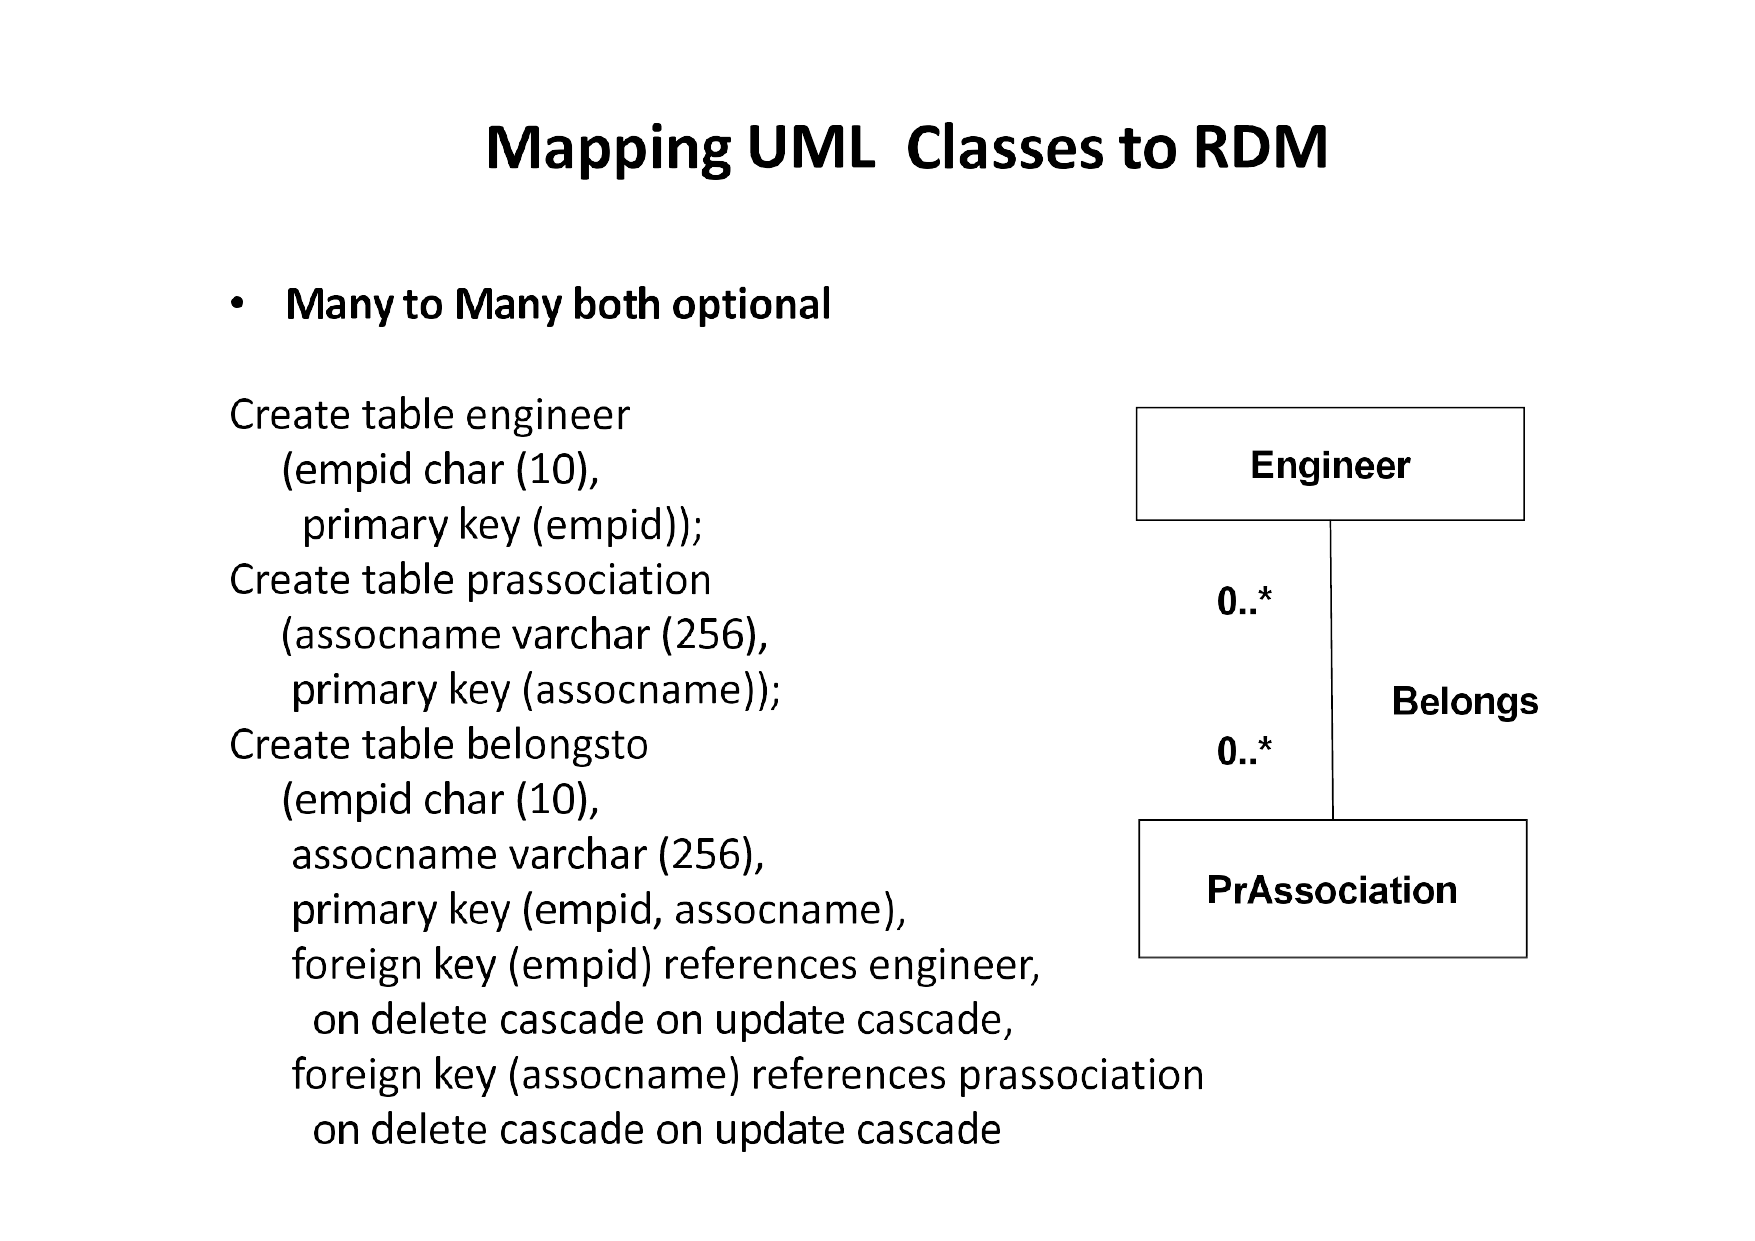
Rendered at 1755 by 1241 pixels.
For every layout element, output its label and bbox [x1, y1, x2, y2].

text_box [517, 781, 526, 821]
picture [467, 398, 630, 437]
text_box [575, 286, 660, 319]
picture [870, 947, 1038, 987]
picture [461, 506, 520, 547]
text_box [313, 1010, 358, 1034]
text_box [361, 396, 453, 429]
picture [857, 1111, 1000, 1144]
picture [683, 1121, 701, 1144]
picture [403, 290, 442, 319]
text_box [662, 615, 767, 656]
text_box [313, 1121, 358, 1144]
text_box [1135, 406, 1526, 521]
picture [292, 1056, 420, 1097]
picture [523, 671, 779, 711]
text_box [523, 890, 661, 932]
text_box [509, 836, 648, 869]
picture [231, 398, 349, 429]
picture [293, 845, 497, 869]
text_box [717, 1001, 844, 1042]
text_box [283, 781, 293, 821]
text_box [517, 450, 598, 491]
text_box [750, 125, 785, 169]
picture [489, 122, 731, 180]
picture [509, 1055, 739, 1096]
picture [491, 461, 505, 484]
text_box [283, 450, 410, 492]
picture [857, 1001, 1011, 1040]
picture [231, 728, 349, 759]
text_box [1196, 125, 1229, 168]
text_box [659, 835, 763, 876]
picture [292, 946, 420, 987]
picture [717, 1121, 736, 1144]
picture [451, 671, 510, 712]
text_box [344, 900, 437, 932]
picture [500, 1001, 644, 1034]
picture [665, 946, 857, 979]
text_box [468, 726, 648, 767]
text_box [436, 1056, 496, 1097]
picture [491, 790, 505, 814]
text_box [288, 288, 394, 327]
picture [754, 1056, 945, 1089]
picture [908, 121, 1103, 169]
text_box [741, 1111, 844, 1152]
text_box [372, 1001, 487, 1034]
picture [500, 1111, 644, 1144]
text_box [457, 288, 562, 327]
text_box [851, 125, 876, 168]
text_box [512, 616, 651, 649]
text_box [531, 780, 598, 821]
text_box [294, 892, 339, 932]
text_box [793, 125, 844, 168]
picture [676, 890, 904, 931]
text_box [296, 781, 410, 822]
picture [960, 1058, 1202, 1097]
text_box [361, 726, 453, 759]
picture [283, 615, 500, 656]
picture [231, 296, 244, 308]
text_box [1276, 125, 1326, 168]
text_box [436, 946, 496, 987]
picture [468, 563, 709, 602]
text_box [361, 561, 453, 594]
picture [657, 1121, 678, 1144]
text_box [1119, 128, 1176, 169]
text_box [424, 781, 486, 814]
text_box [294, 672, 437, 712]
picture [673, 286, 829, 327]
picture [451, 891, 510, 932]
text_box [1138, 519, 1538, 959]
picture [533, 506, 700, 547]
text_box [657, 1010, 701, 1034]
text_box [1234, 125, 1270, 168]
text_box [305, 507, 448, 547]
text_box [424, 451, 486, 484]
text_box [372, 1111, 487, 1144]
picture [231, 563, 349, 594]
picture [509, 945, 650, 987]
